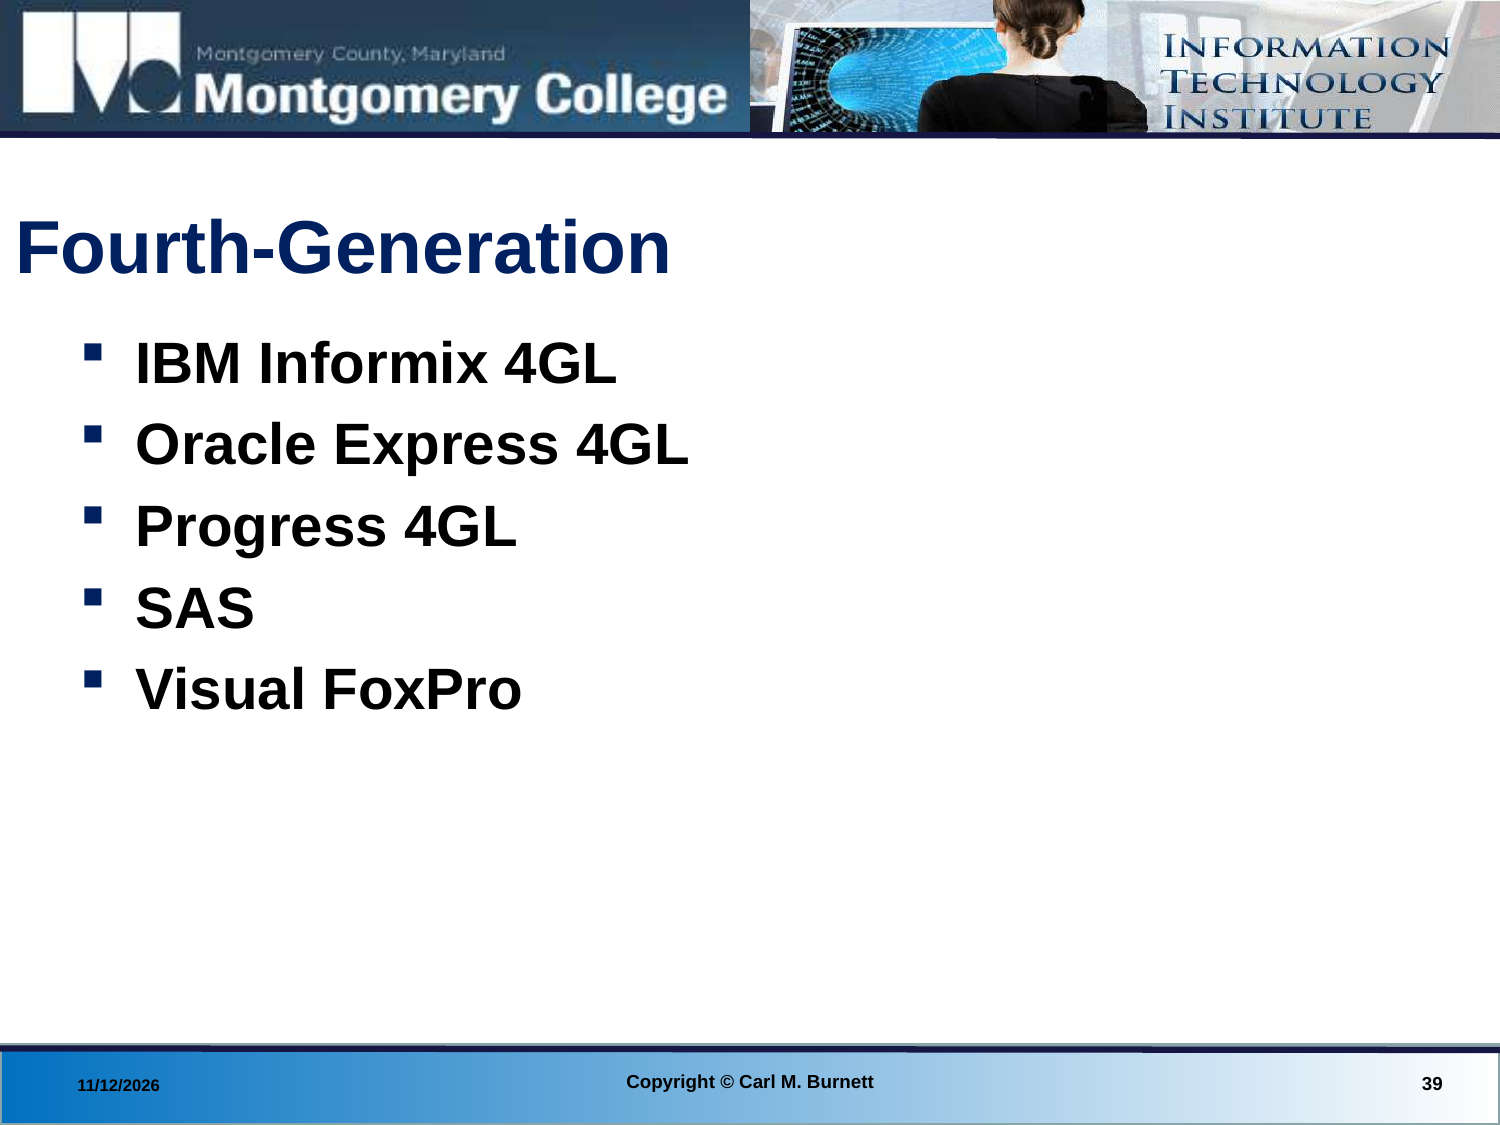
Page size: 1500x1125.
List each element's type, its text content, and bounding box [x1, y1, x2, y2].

title Fourth-Generation [0, 171, 1438, 317]
slide_number 39 [1107, 1060, 1458, 1105]
picture [0, 0, 1500, 132]
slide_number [62, 1064, 413, 1105]
footer Copyright © Carl M. Burnett [512, 1059, 988, 1104]
list IBM Informix 4GL Oracle Express 4GL Progress 4GL SAS Visual FoxPro [64, 316, 1500, 1006]
